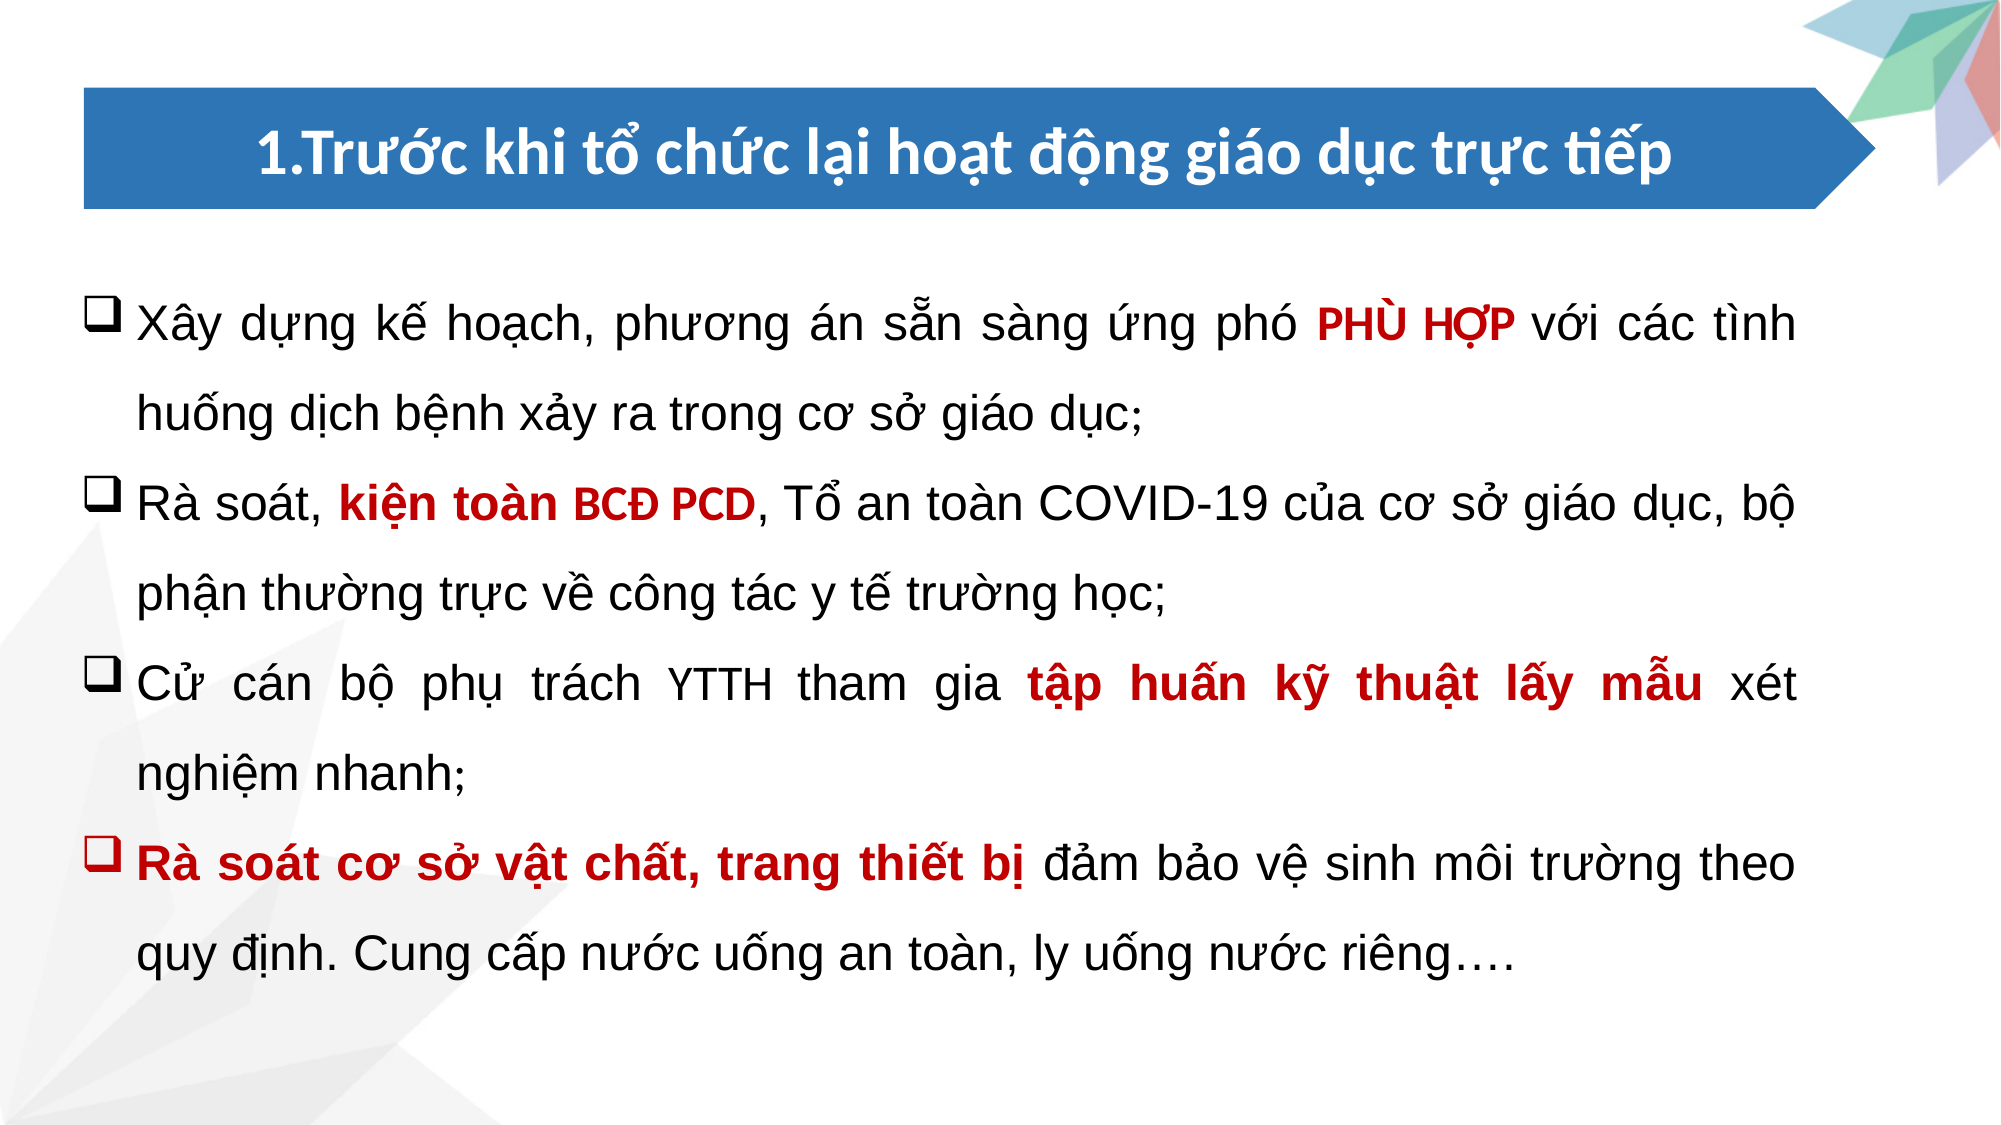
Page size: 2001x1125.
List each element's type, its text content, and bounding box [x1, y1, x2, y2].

text_box Xây dựng kế hoạch, phương án sẵn sàng ứng phó PHÙ HỢP với các tình huống dịch bệnh xảy ra trong cơ sở giáo dục; Rà soát, kiện toàn BCĐ PCD, Tổ an toàn COVID-19 của cơ sở giáo dục, bộ phận thường trực về công tác y tế trường học; Cử cán bộ phụ trách YTTH tham gia tập huấn kỹ thuật lấy mẫu xét nghiệm nhanh; Rà soát cơ sở vật chất, trang thiết bị đảm bảo vệ sinh môi trường theo quy định. Cung cấp nước uống an toàn, ly uống nước riêng…. [65, 252, 1812, 988]
picture [0, 0, 2001, 1125]
text_box 1.Trước khi tổ chức lại hoạt động giáo dục trực tiếp [82, 86, 1878, 210]
